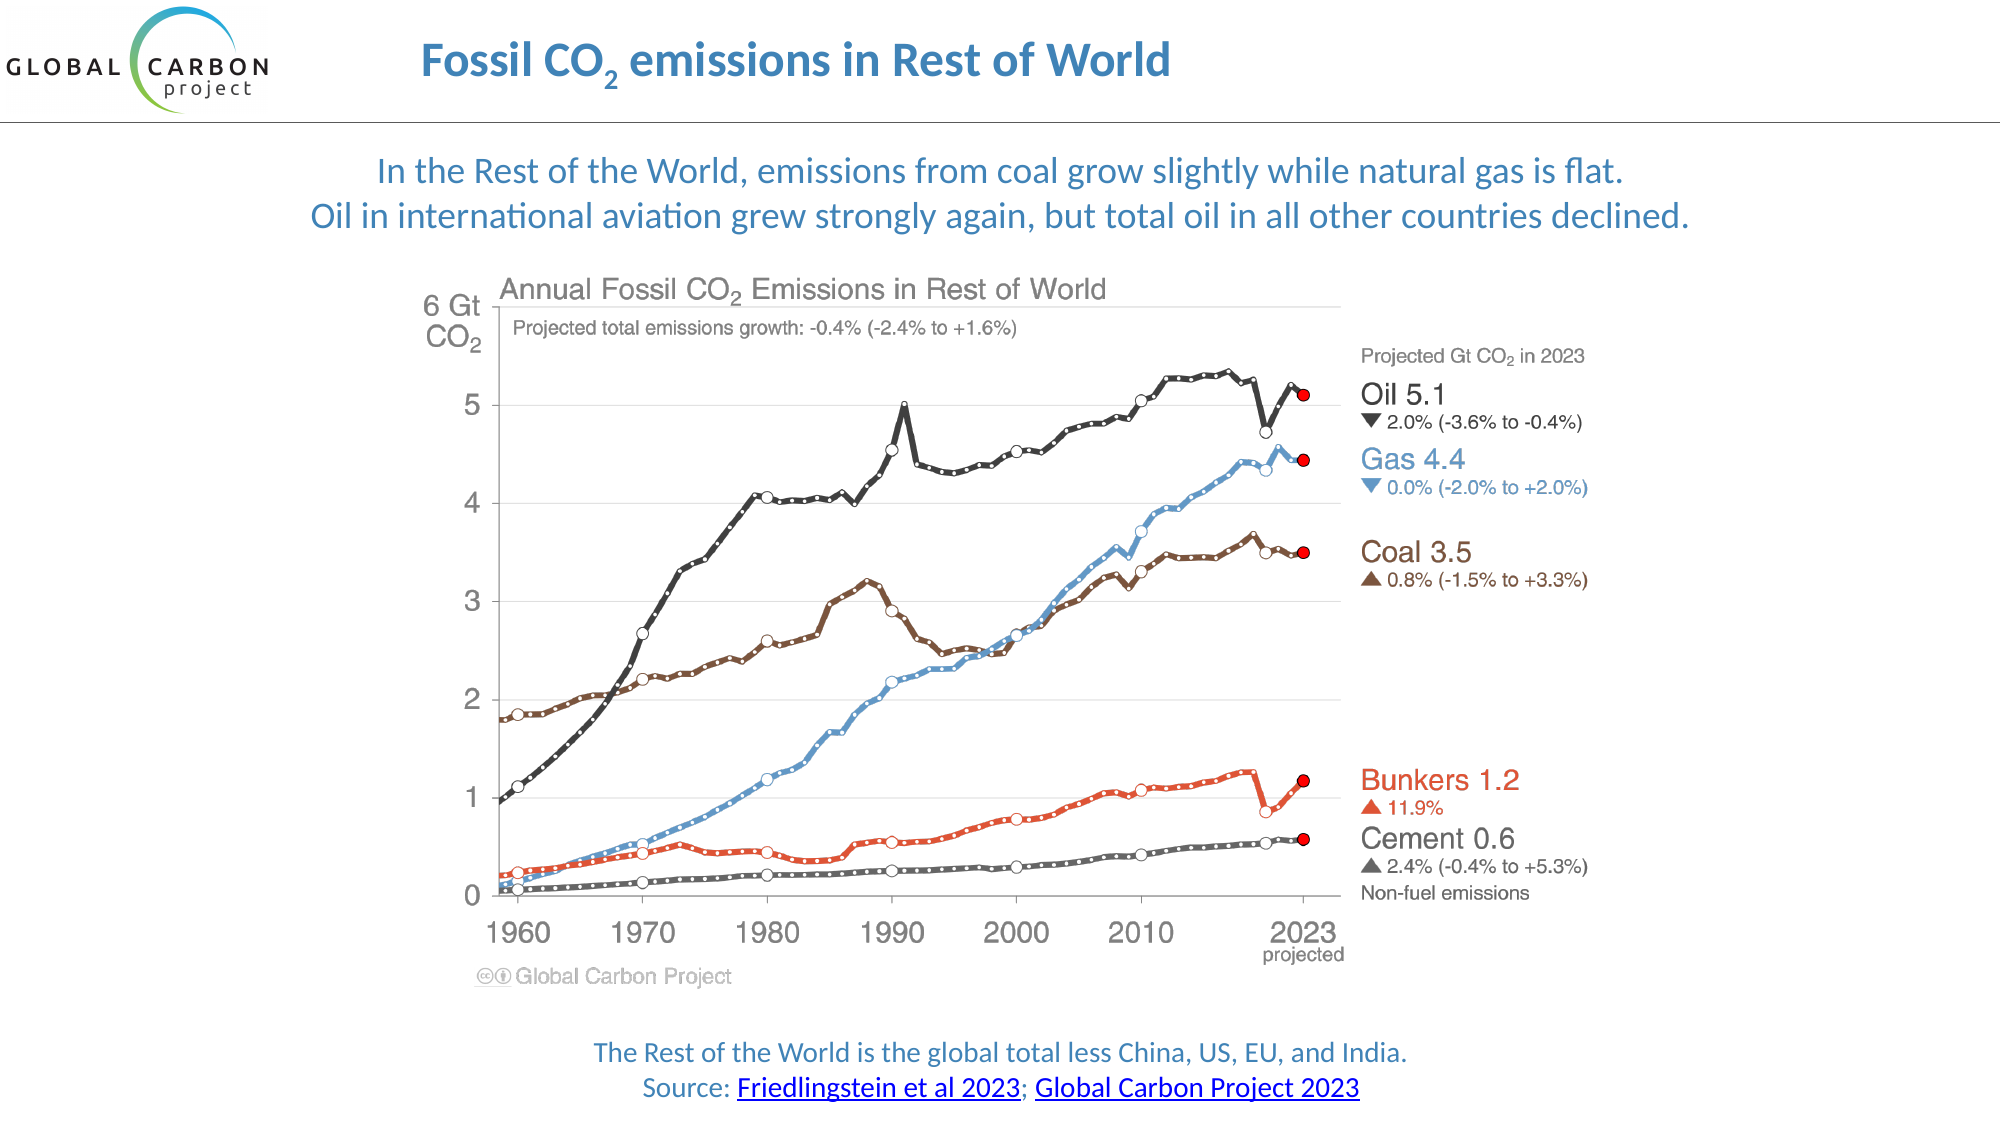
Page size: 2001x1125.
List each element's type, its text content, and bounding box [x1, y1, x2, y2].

title Fossil CO2 emissions in Rest of World [405, 19, 2000, 103]
picture [6, 6, 268, 114]
picture [338, 246, 1665, 994]
list The Rest of the World is the global total less China, US, EU, and India. Source: Friedlingstein et al 2023; Global Carbon Project 2023 [21, 933, 1981, 1111]
list In the Rest of the World, emissions from coal grow slightly while natural gas is flat. Oil in international aviation grew strongly again, but total oil in all other countries declined. [21, 135, 1981, 248]
